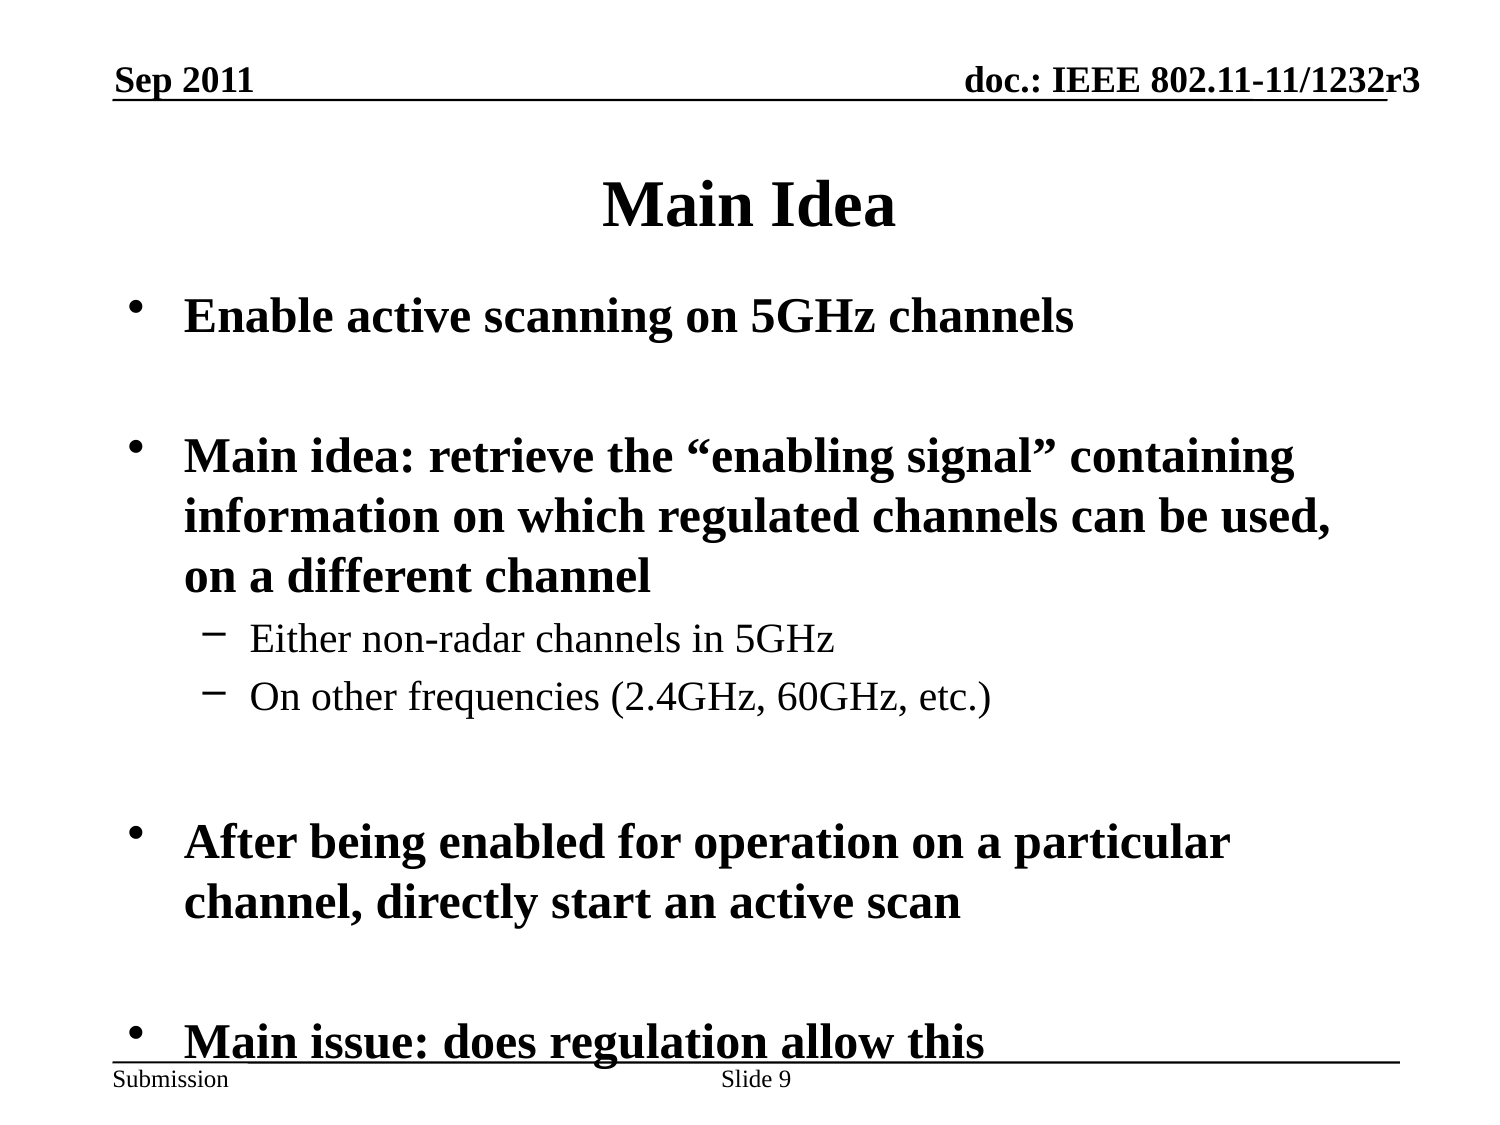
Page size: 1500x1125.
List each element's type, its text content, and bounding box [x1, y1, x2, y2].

slide_number Slide 9 [712, 1061, 800, 1093]
list Enable active scanning on 5GHz channels Main idea: retrieve the “enabling signal” containing information on which regulated channels can be used, on a different channel Either non-radar channels in 5GHz On other frequencies (2.4GHz, 60GHz, etc.) After being enabled for operation on a particular channel, directly start an active scan Main issue: does regulation allow this [112, 274, 1388, 951]
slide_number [114, 54, 290, 101]
title Main Idea [112, 112, 1388, 274]
